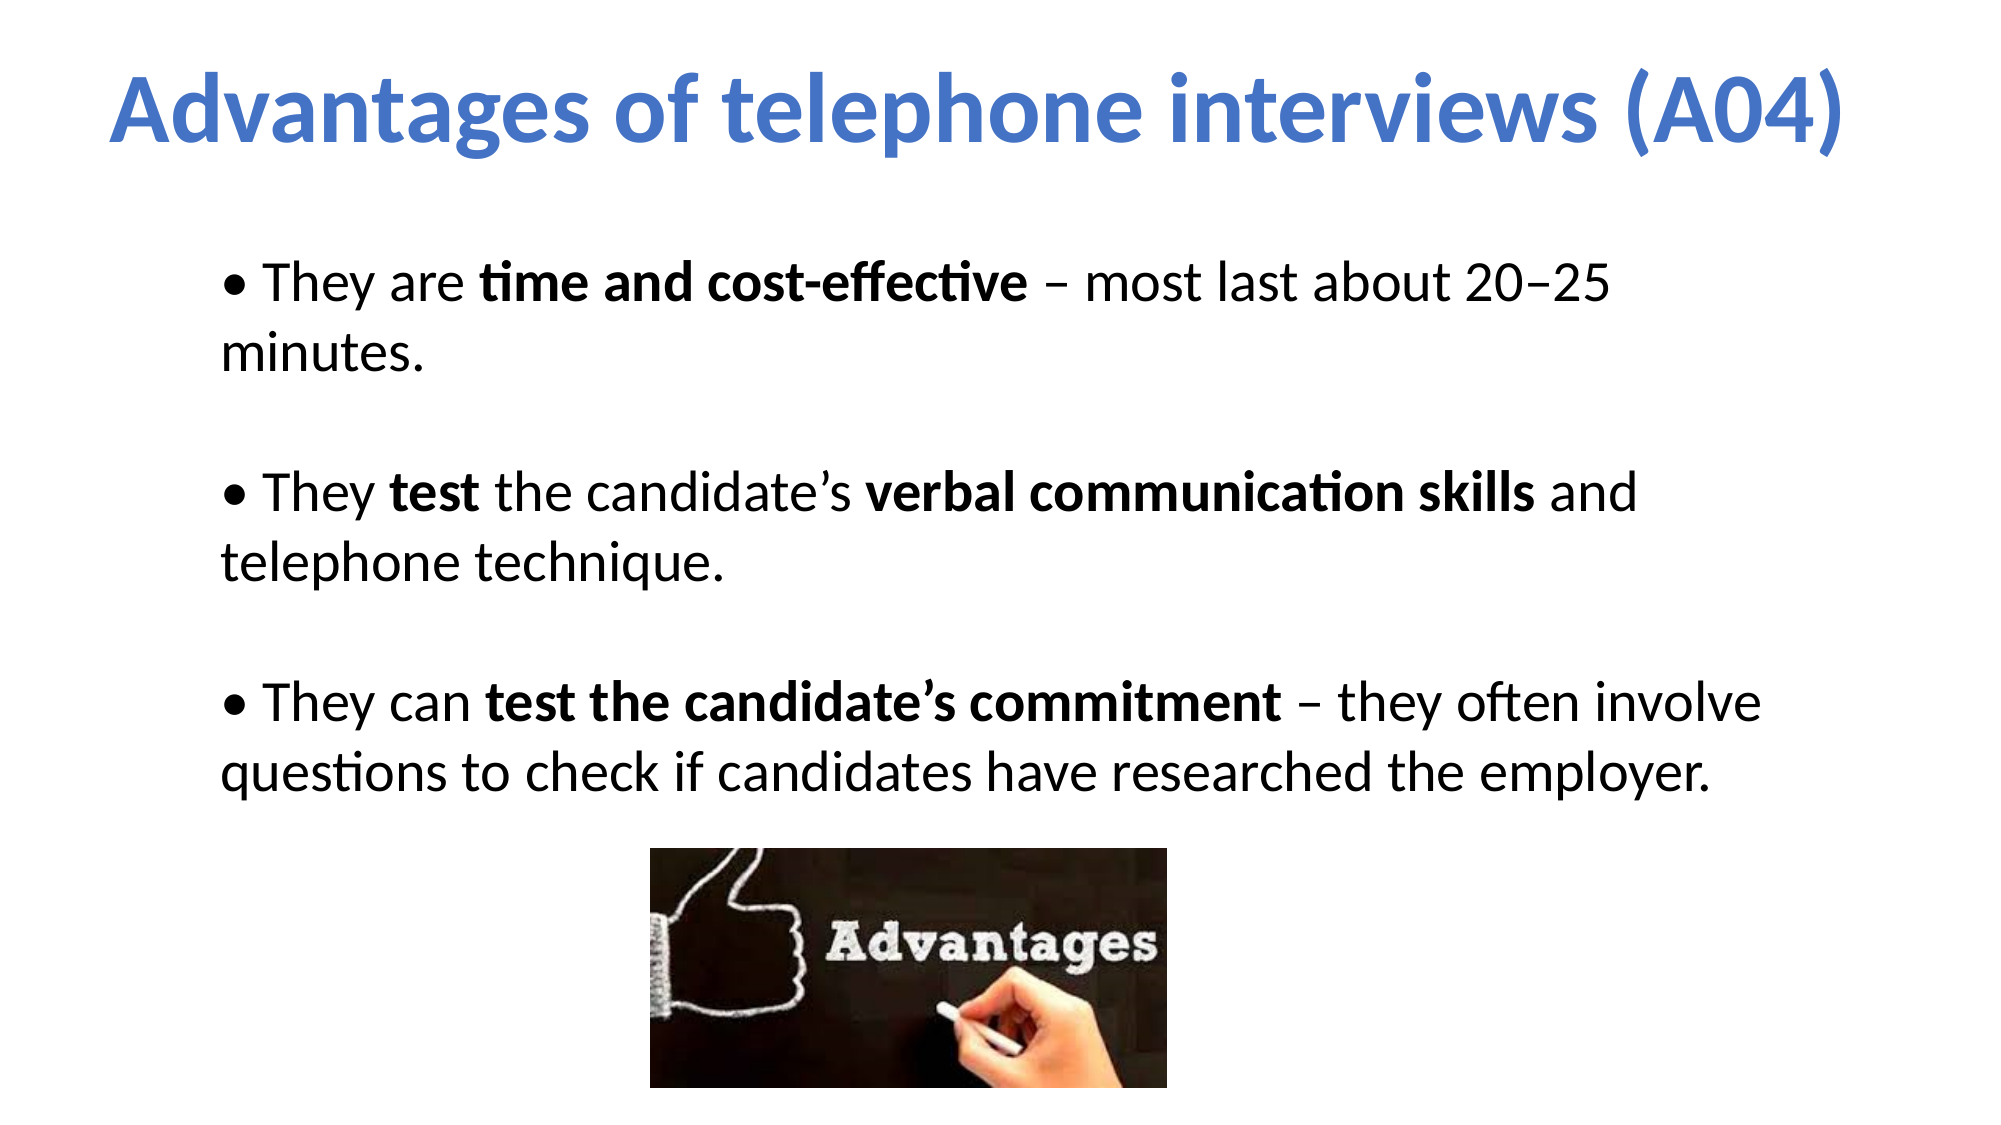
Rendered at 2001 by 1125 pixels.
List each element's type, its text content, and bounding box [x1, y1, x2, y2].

picture [650, 848, 1167, 1088]
text_box • They are time and cost-effective – most last about 20–25 minutes. • They test the candidate’s verbal communication skills and telephone technique. • They can test the candidate’s commitment – they often involve questions to check if candidates have researched the employer. [205, 235, 1823, 811]
text_box Advantages of telephone interviews (A04) [94, 35, 1864, 171]
